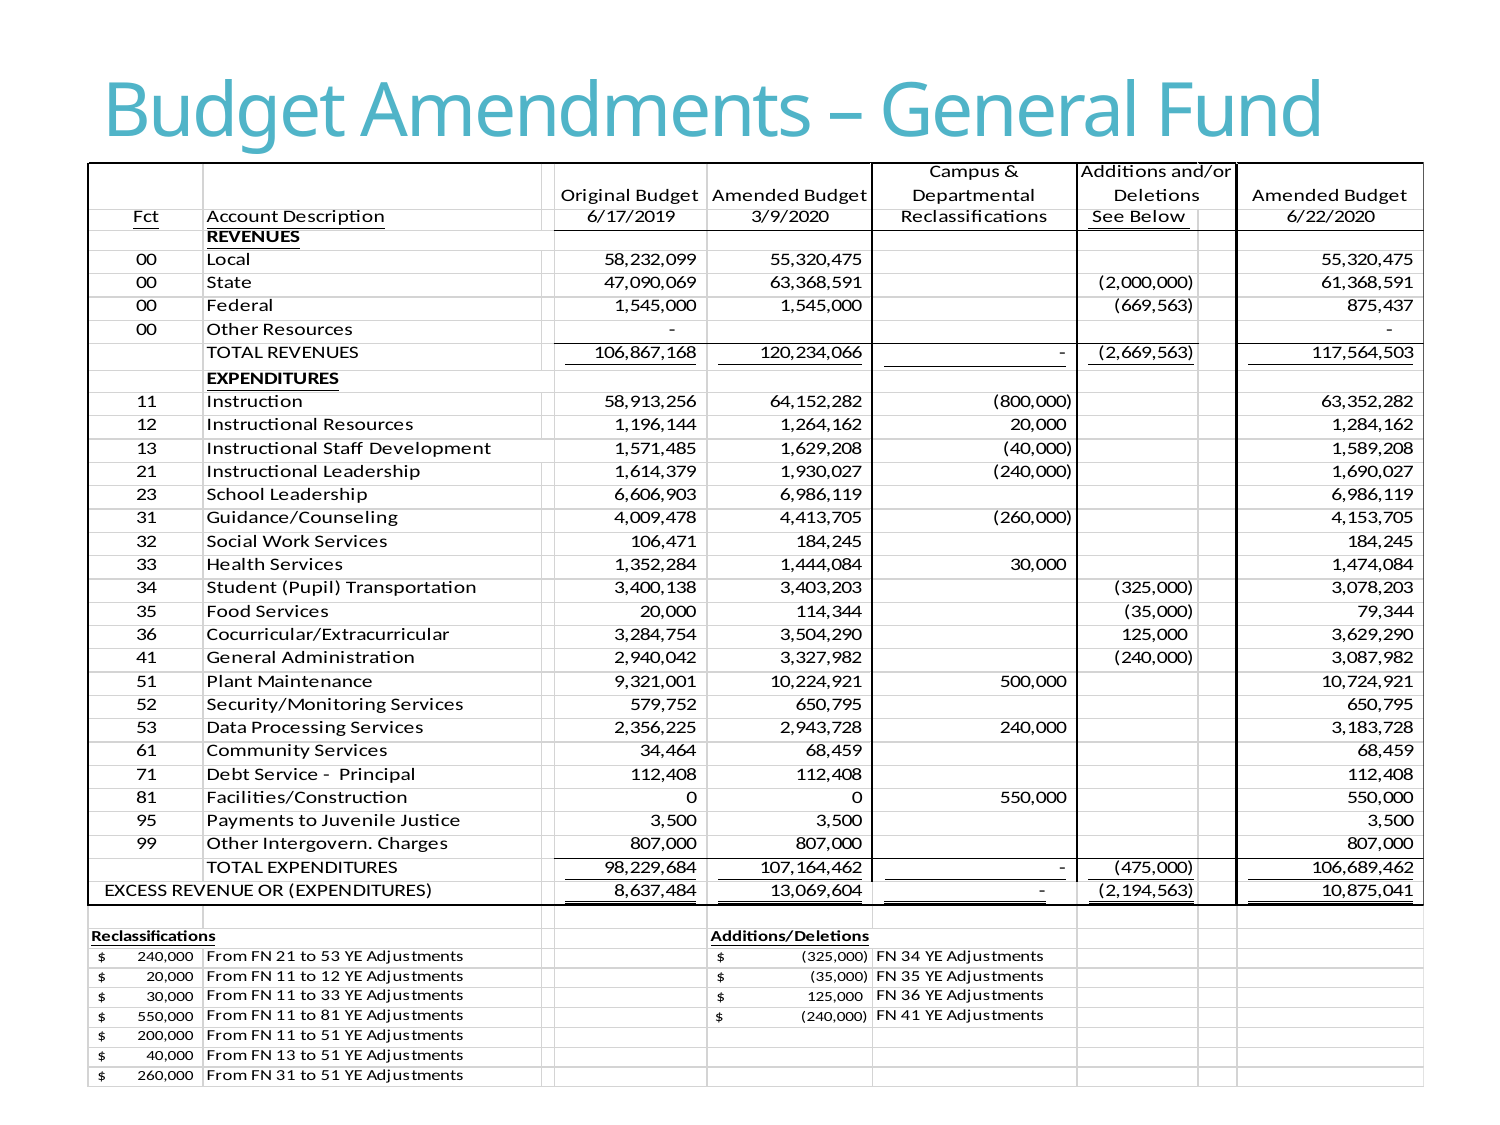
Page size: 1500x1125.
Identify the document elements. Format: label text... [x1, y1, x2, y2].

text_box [86, 162, 1426, 1088]
title Budget Amendments – General Fund [87, 24, 1413, 162]
